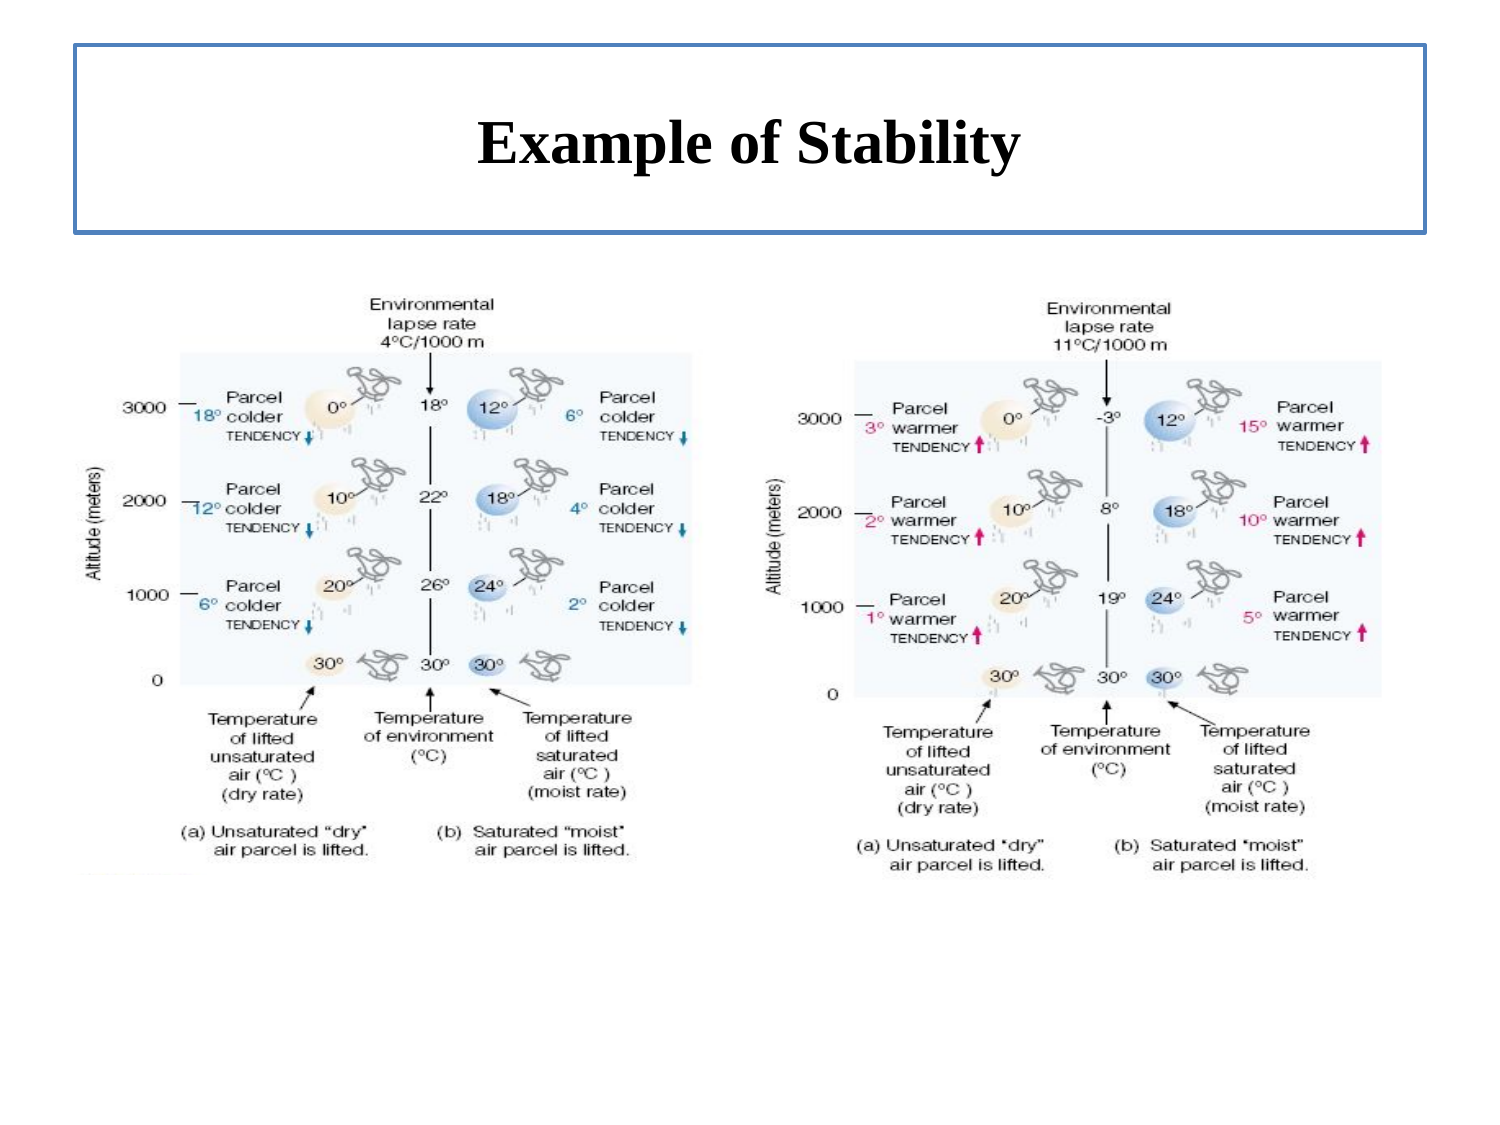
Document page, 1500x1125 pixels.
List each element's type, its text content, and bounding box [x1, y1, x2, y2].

picture [49, 274, 1401, 888]
title Example of Stability [73, 43, 1427, 235]
